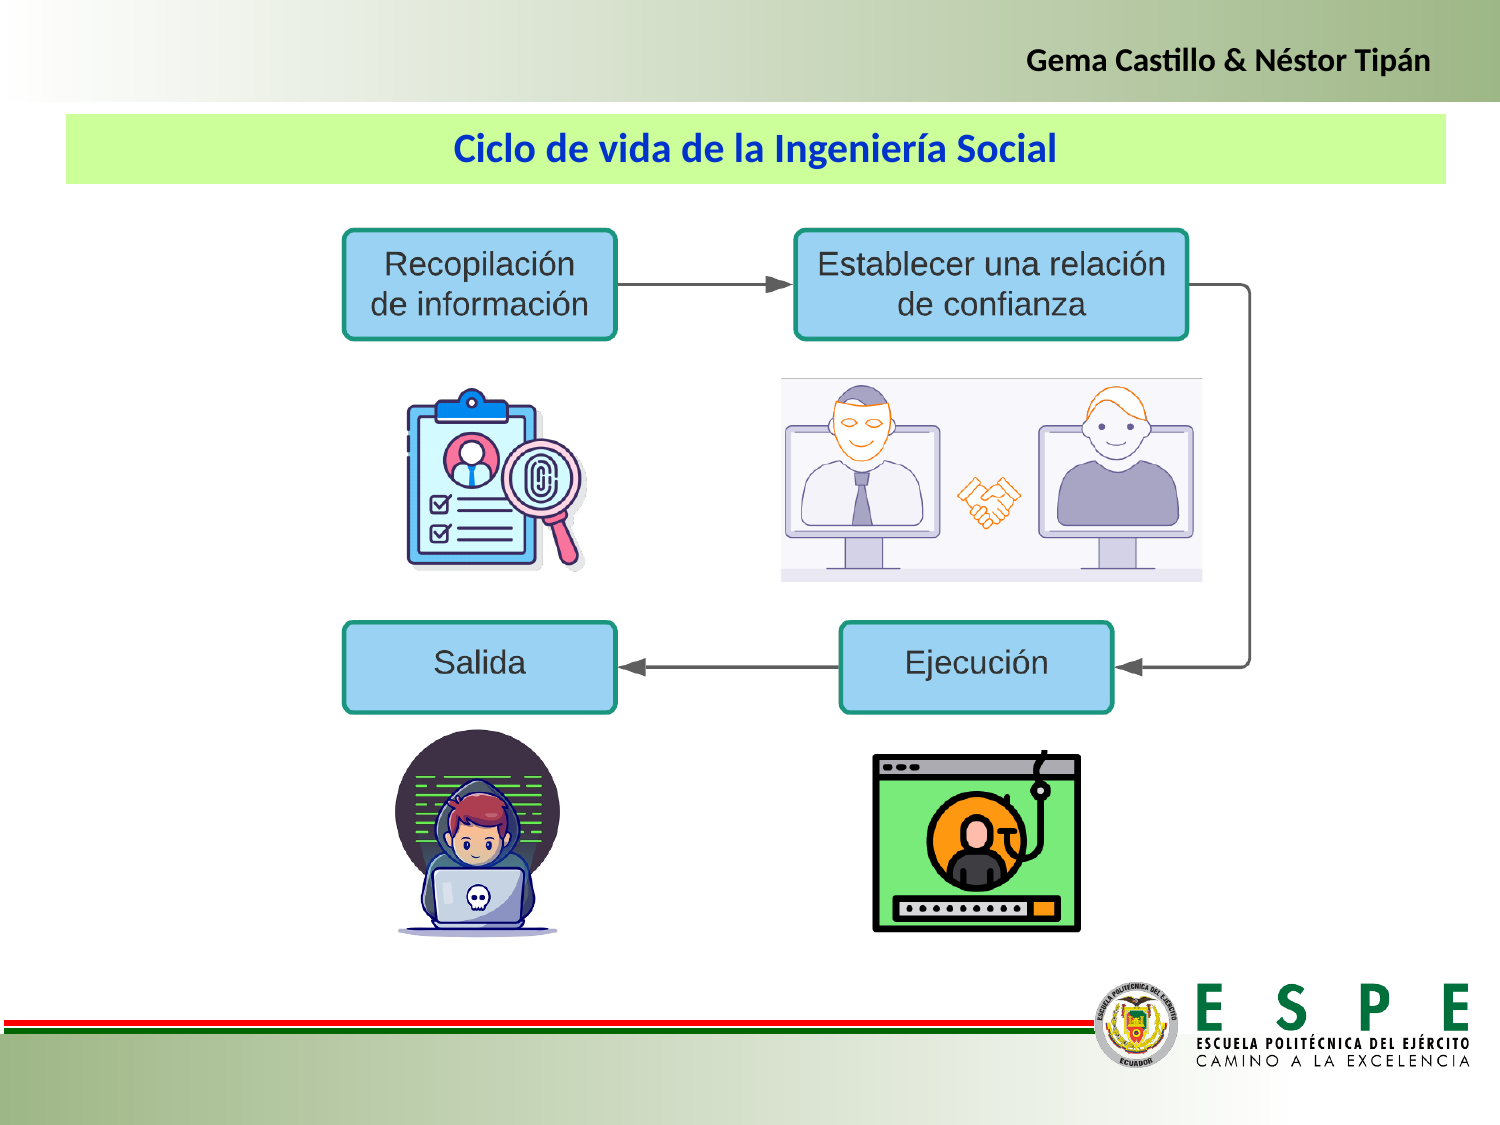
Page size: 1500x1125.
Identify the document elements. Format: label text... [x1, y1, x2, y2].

text_box [183, 7, 1379, 126]
picture [1057, 964, 1500, 1093]
text_box Ciclo de vida de la Ingeniería Social [64, 113, 1447, 185]
picture [283, 220, 1311, 945]
text_box Gema Castillo & Néstor Tipán [721, 30, 1447, 102]
